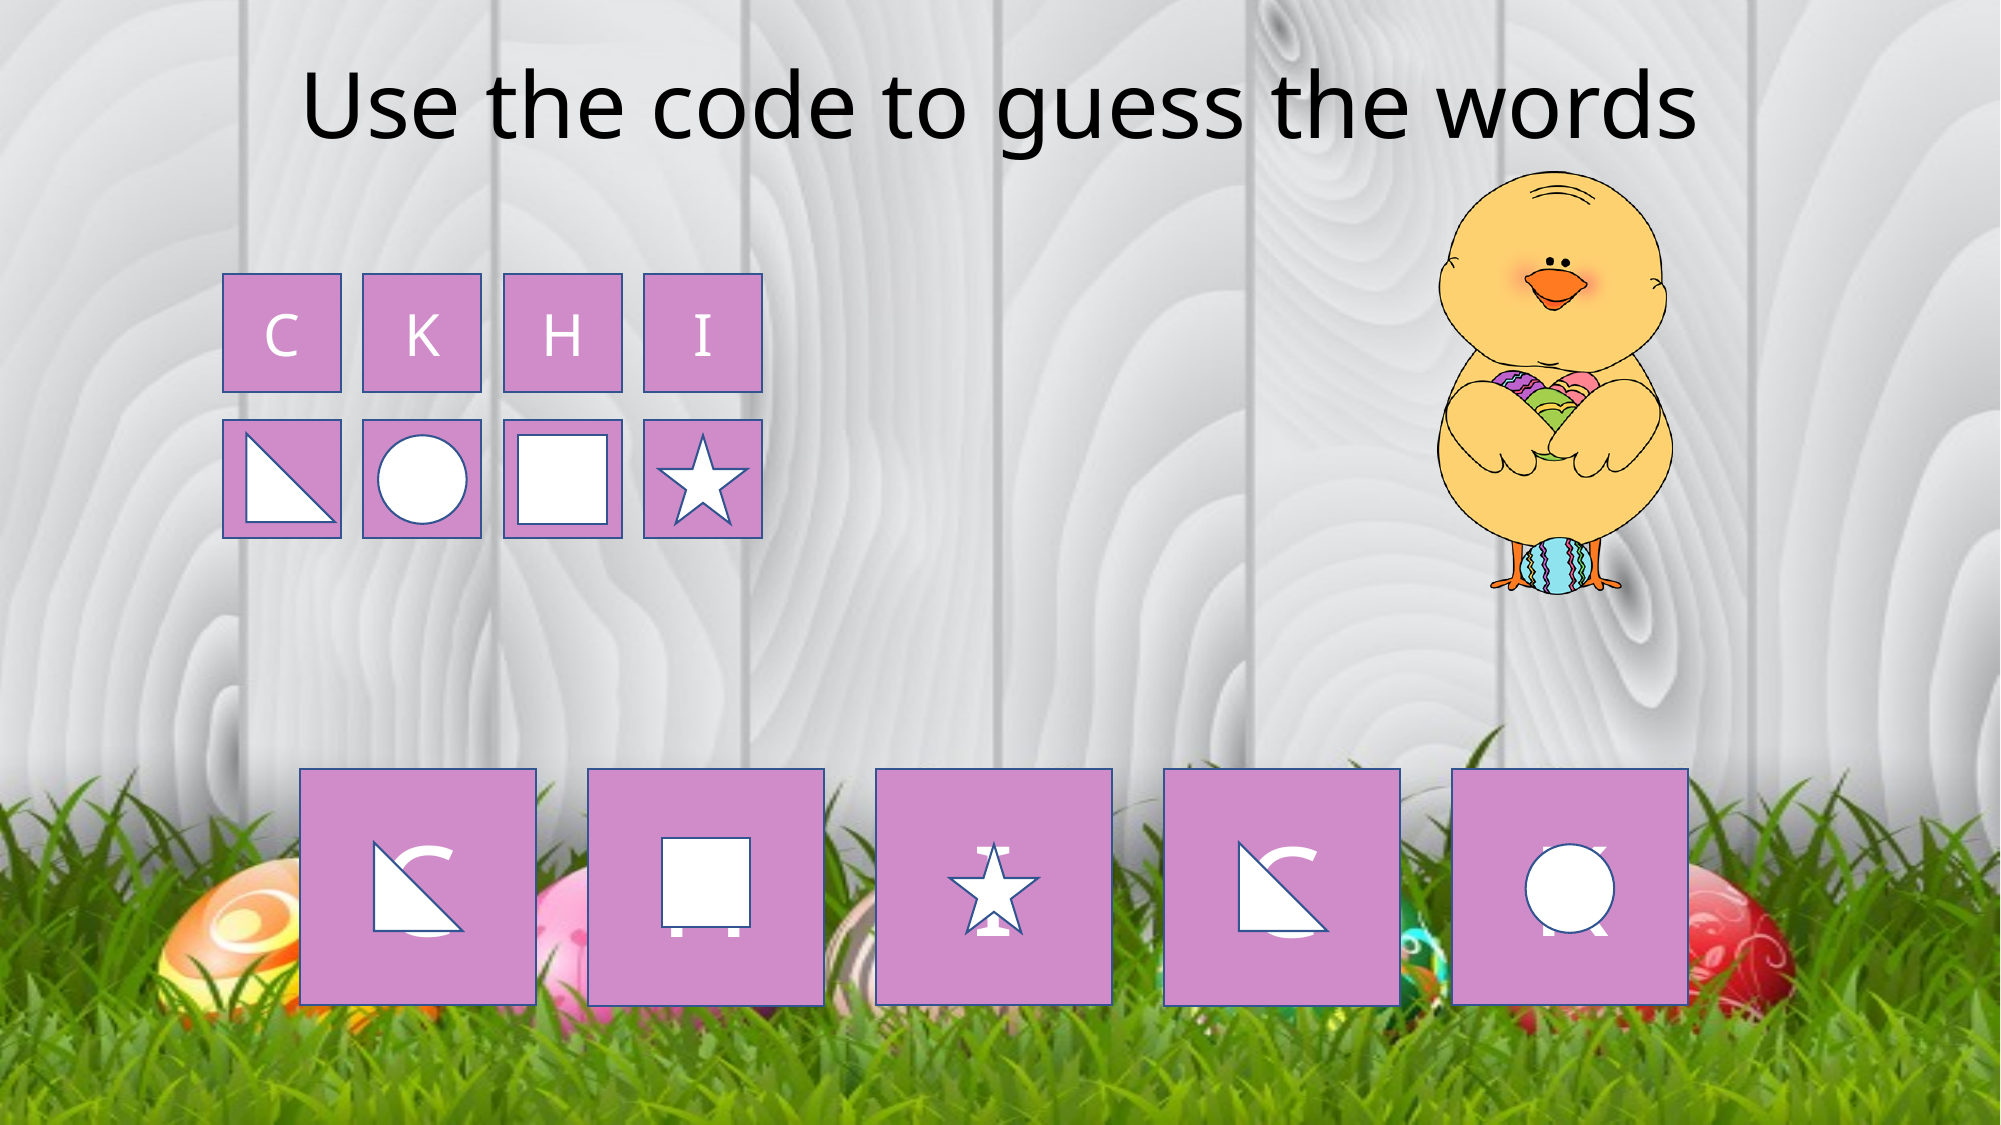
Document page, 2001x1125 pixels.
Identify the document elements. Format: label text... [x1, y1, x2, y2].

text_box [661, 837, 751, 928]
text_box [1237, 839, 1330, 933]
text_box [517, 434, 608, 525]
text_box [503, 419, 623, 539]
text_box [362, 419, 482, 539]
title Use the code to guess the words [137, 0, 1863, 218]
text_box [377, 434, 468, 525]
text_box H [503, 273, 623, 393]
text_box [643, 419, 763, 539]
text_box I [643, 273, 763, 393]
text_box C [1163, 768, 1401, 1007]
text_box H [587, 768, 825, 1007]
text_box K [362, 273, 482, 393]
text_box [245, 431, 338, 524]
text_box I [875, 768, 1113, 1006]
text_box C [222, 273, 342, 393]
text_box [655, 431, 751, 527]
text_box [1524, 843, 1616, 934]
picture [0, 0, 2001, 1125]
text_box K [1451, 768, 1689, 1006]
text_box [222, 419, 342, 539]
text_box [946, 840, 1042, 936]
text_box C [299, 768, 537, 1006]
text_box [372, 839, 466, 933]
